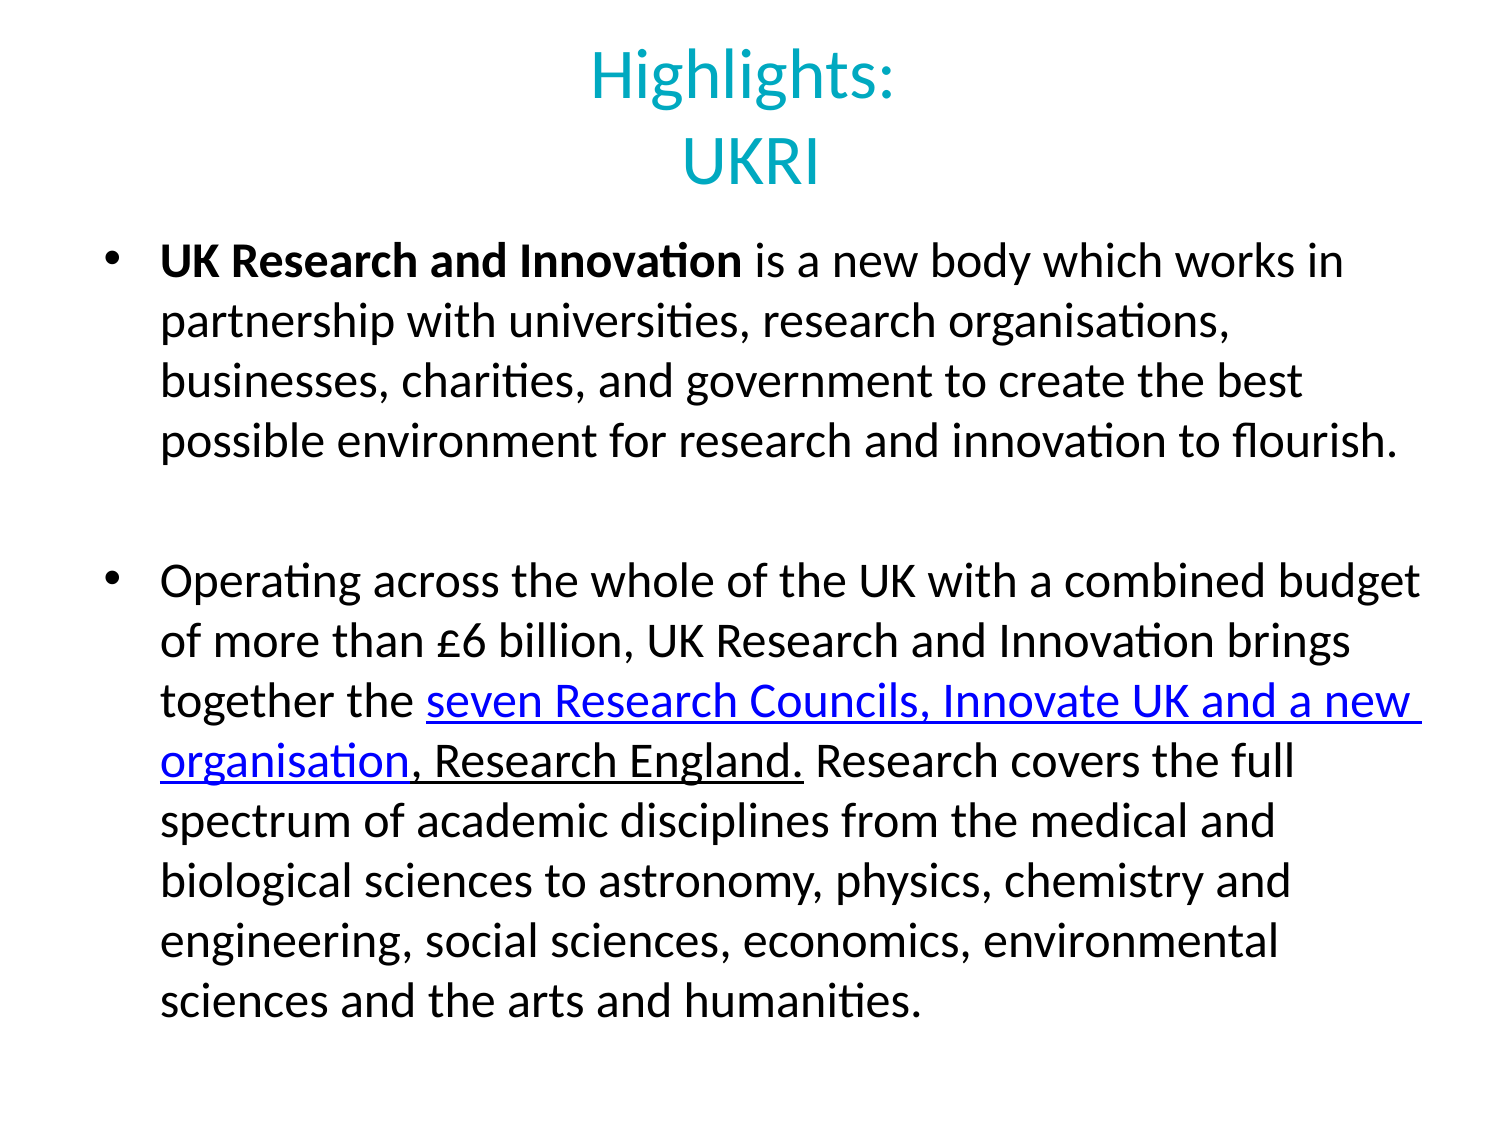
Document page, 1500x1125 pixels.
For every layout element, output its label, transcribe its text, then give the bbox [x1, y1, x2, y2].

title Highlights: UKRI [76, 19, 1427, 207]
list UK Research and Innovation is a new body which works in partnership with universities, research organisations, businesses, charities, and government to create the best possible environment for research and innovation to flourish. Operating across the whole of the UK with a combined budget of more than £6 billion, UK Research and Innovation brings together the seven Research Councils, Innovate UK and a new organisation, Research England. Research covers the full spectrum of academic disciplines from the medical and biological sciences to astronomy, physics, chemistry and engineering, social sciences, economics, environmental sciences and the arts and humanities. [88, 219, 1439, 1035]
